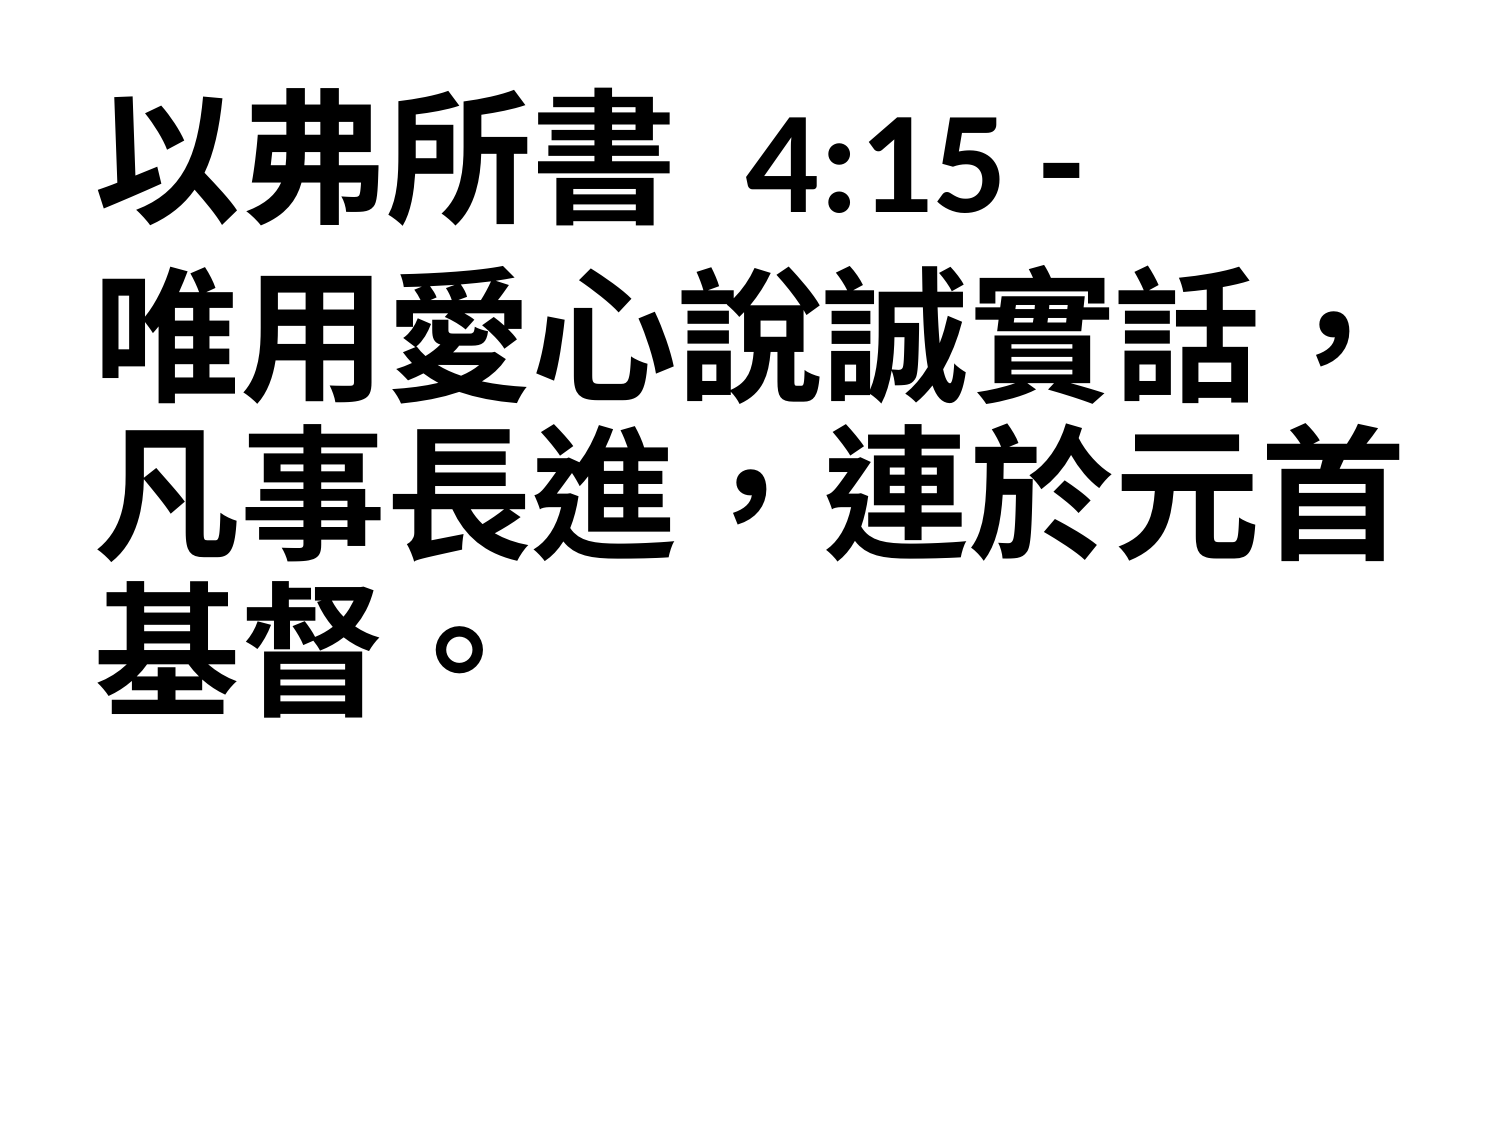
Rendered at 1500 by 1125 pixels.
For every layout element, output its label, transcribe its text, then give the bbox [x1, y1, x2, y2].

list 以弗所書 4:15 - 唯用愛心說誠實話，凡事長進，連於元首基督。 [75, 79, 1425, 1096]
